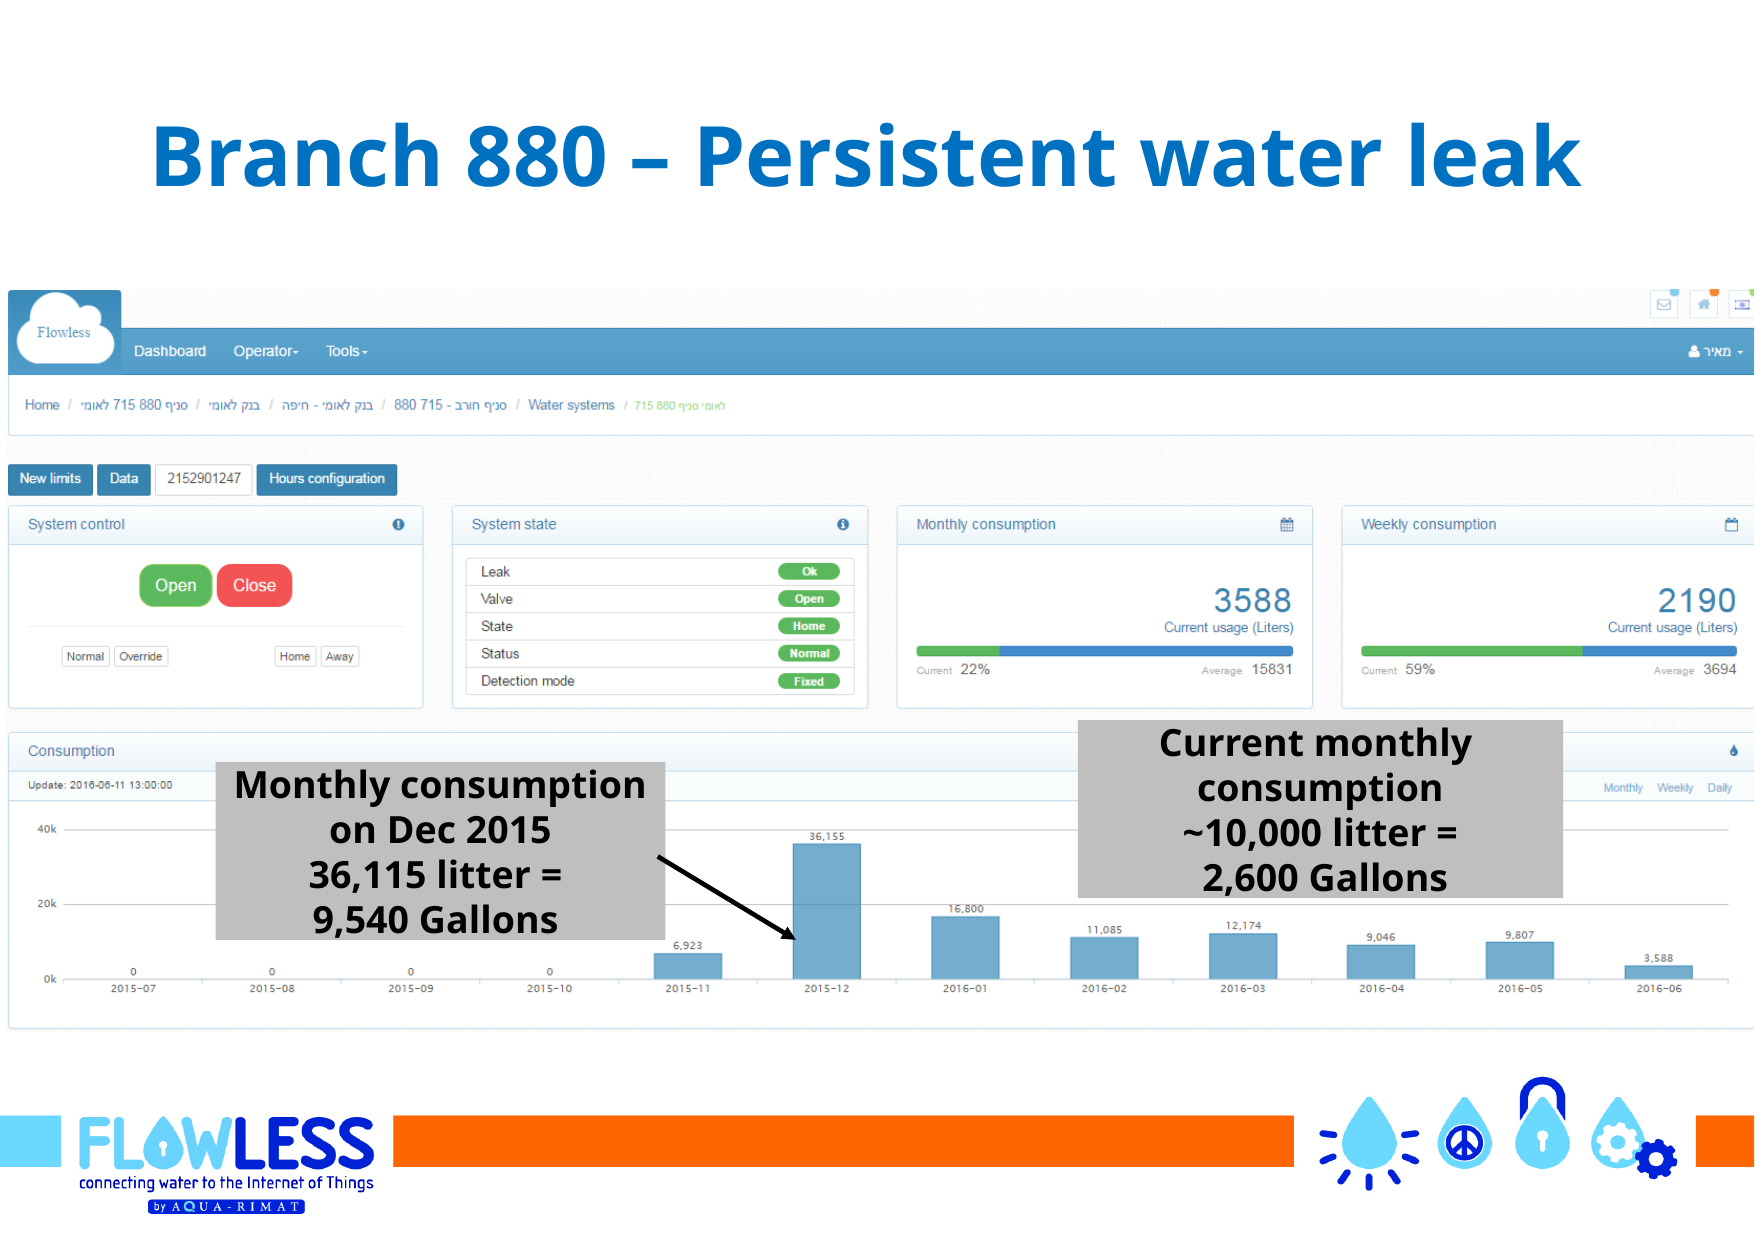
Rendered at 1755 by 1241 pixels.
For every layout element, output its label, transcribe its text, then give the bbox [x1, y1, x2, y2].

picture [0, 0, 1755, 1241]
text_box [657, 856, 797, 941]
title Branch 880 – Persistent water leak [87, 49, 1667, 257]
